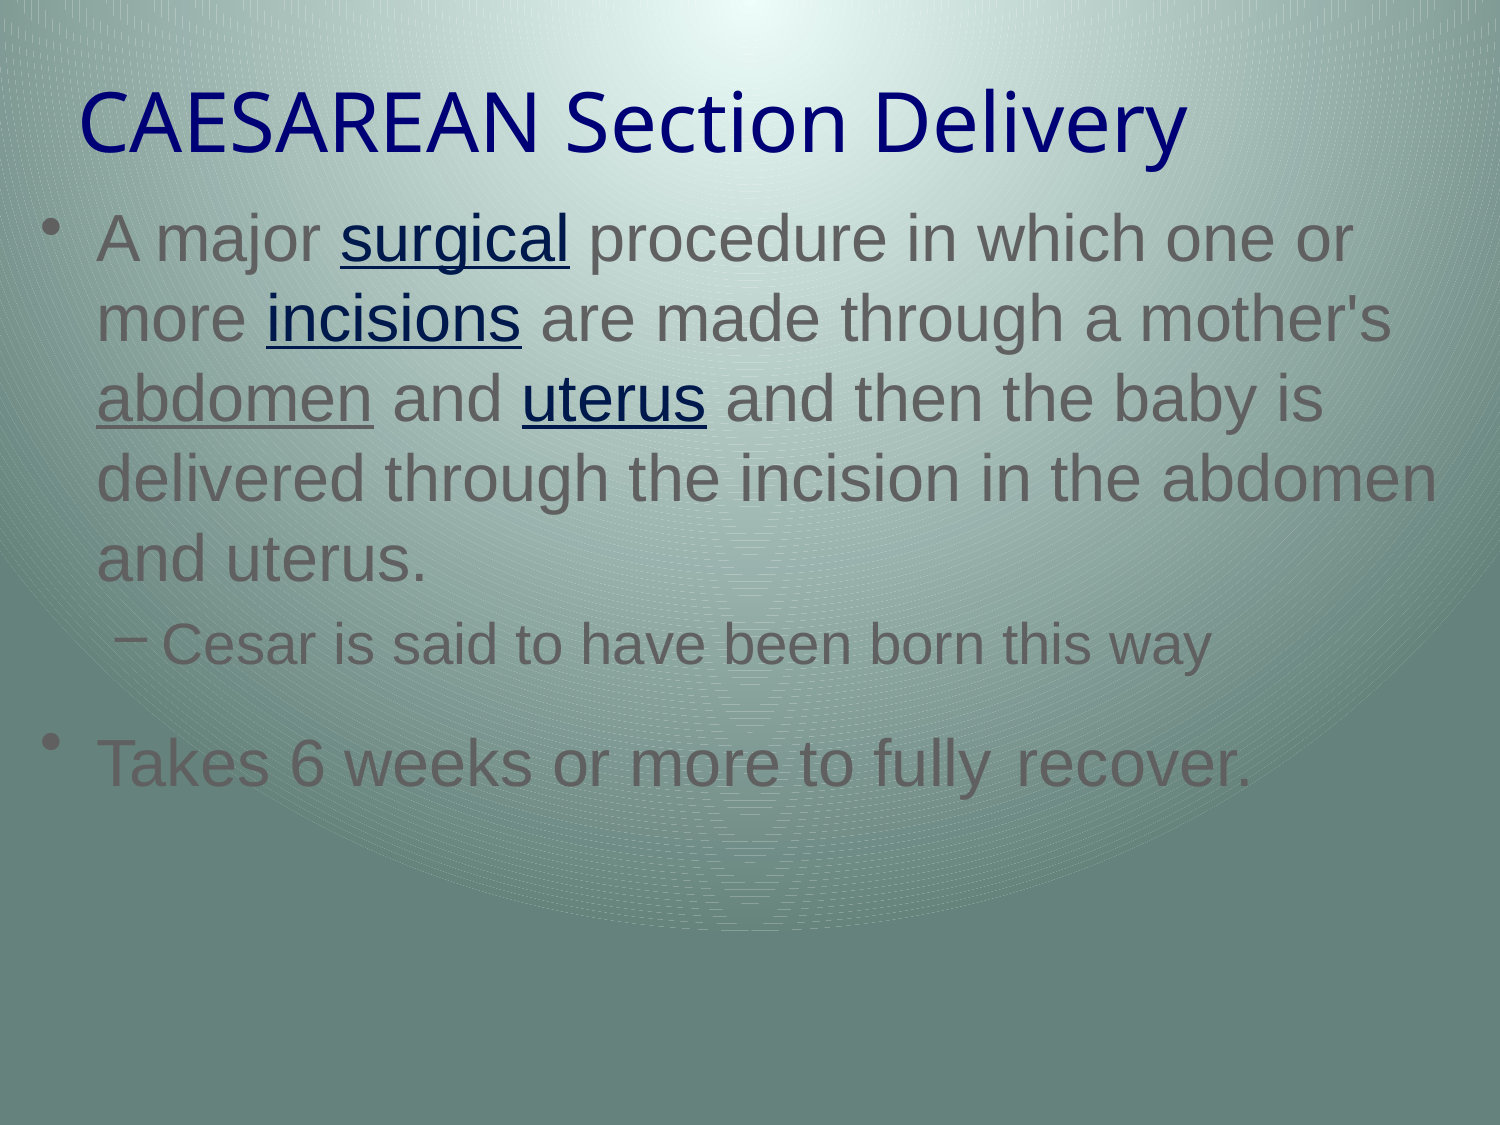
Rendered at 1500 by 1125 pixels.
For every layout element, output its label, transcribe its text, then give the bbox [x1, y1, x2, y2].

list A major surgical procedure in which one or more incisions are made through a mother's abdomen and uterus and then the baby is delivered through the incision in the abdomen and uterus. Cesar is said to have been born this way Takes 6 weeks or more to fully recover. [24, 187, 1463, 930]
title CAESAREAN Section Delivery [62, 24, 1413, 187]
